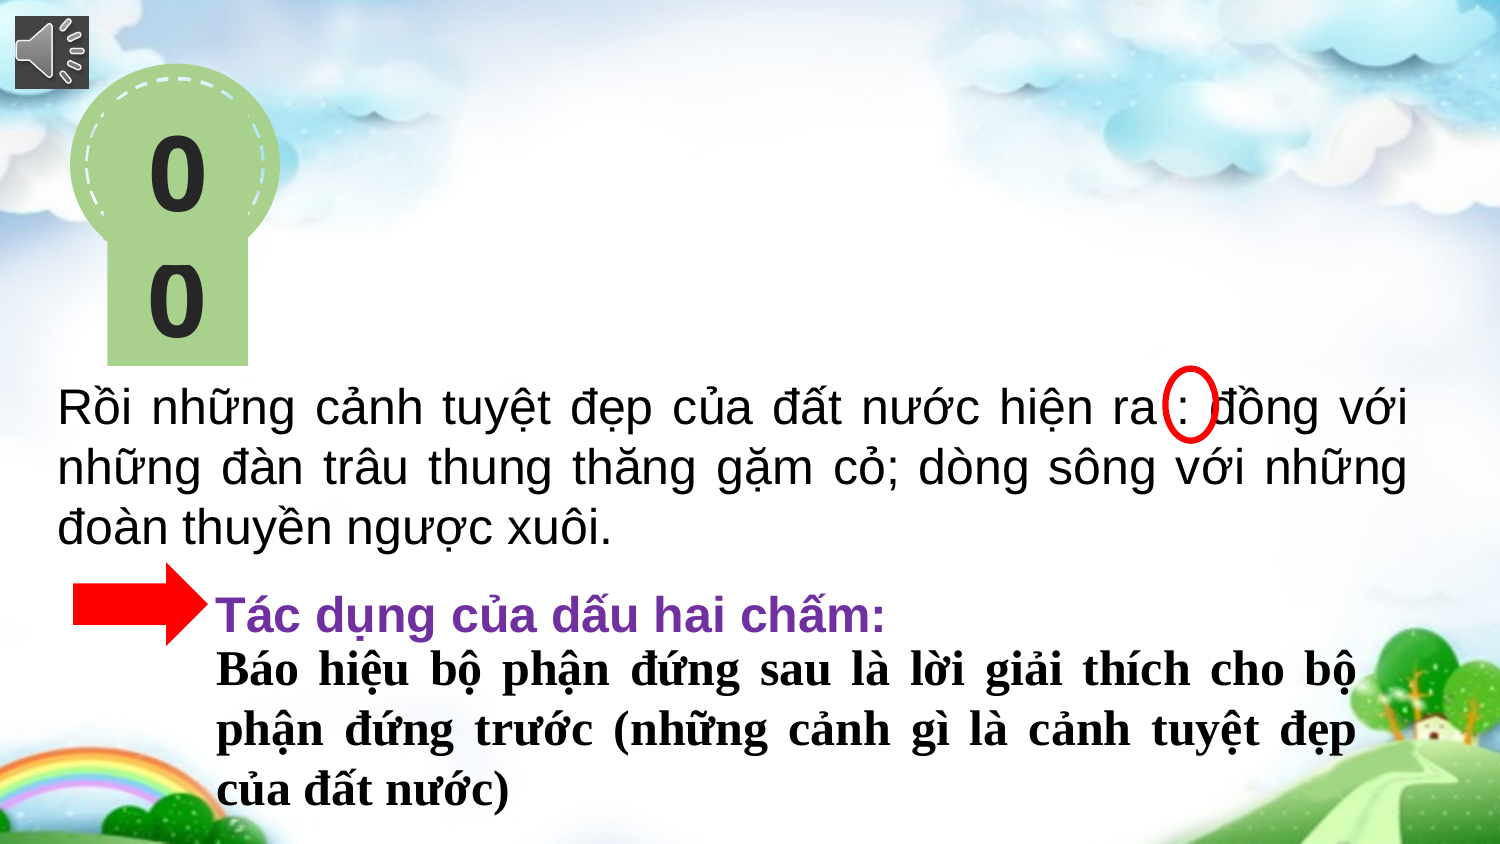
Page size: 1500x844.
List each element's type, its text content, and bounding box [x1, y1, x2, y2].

text_box Báo hiệu bộ phận đứng sau là lời giải thích cho bộ phận đứng trước (những cảnh gì là cảnh tuyệt đẹp của đất nước) [201, 628, 1374, 823]
text_box Tác dụng của dấu hai chấm: [46, 545, 1458, 650]
text_box Rồi những cảnh tuyệt đẹp của đất nước hiện ra : đồng với những đàn trâu thung thăng gặm cỏ; dòng sông với những đoàn thuyền ngược xuôi. [46, 368, 1420, 545]
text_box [73, 63, 280, 264]
text_box [1164, 367, 1218, 442]
picture [0, 0, 1500, 844]
text_box [73, 562, 208, 646]
